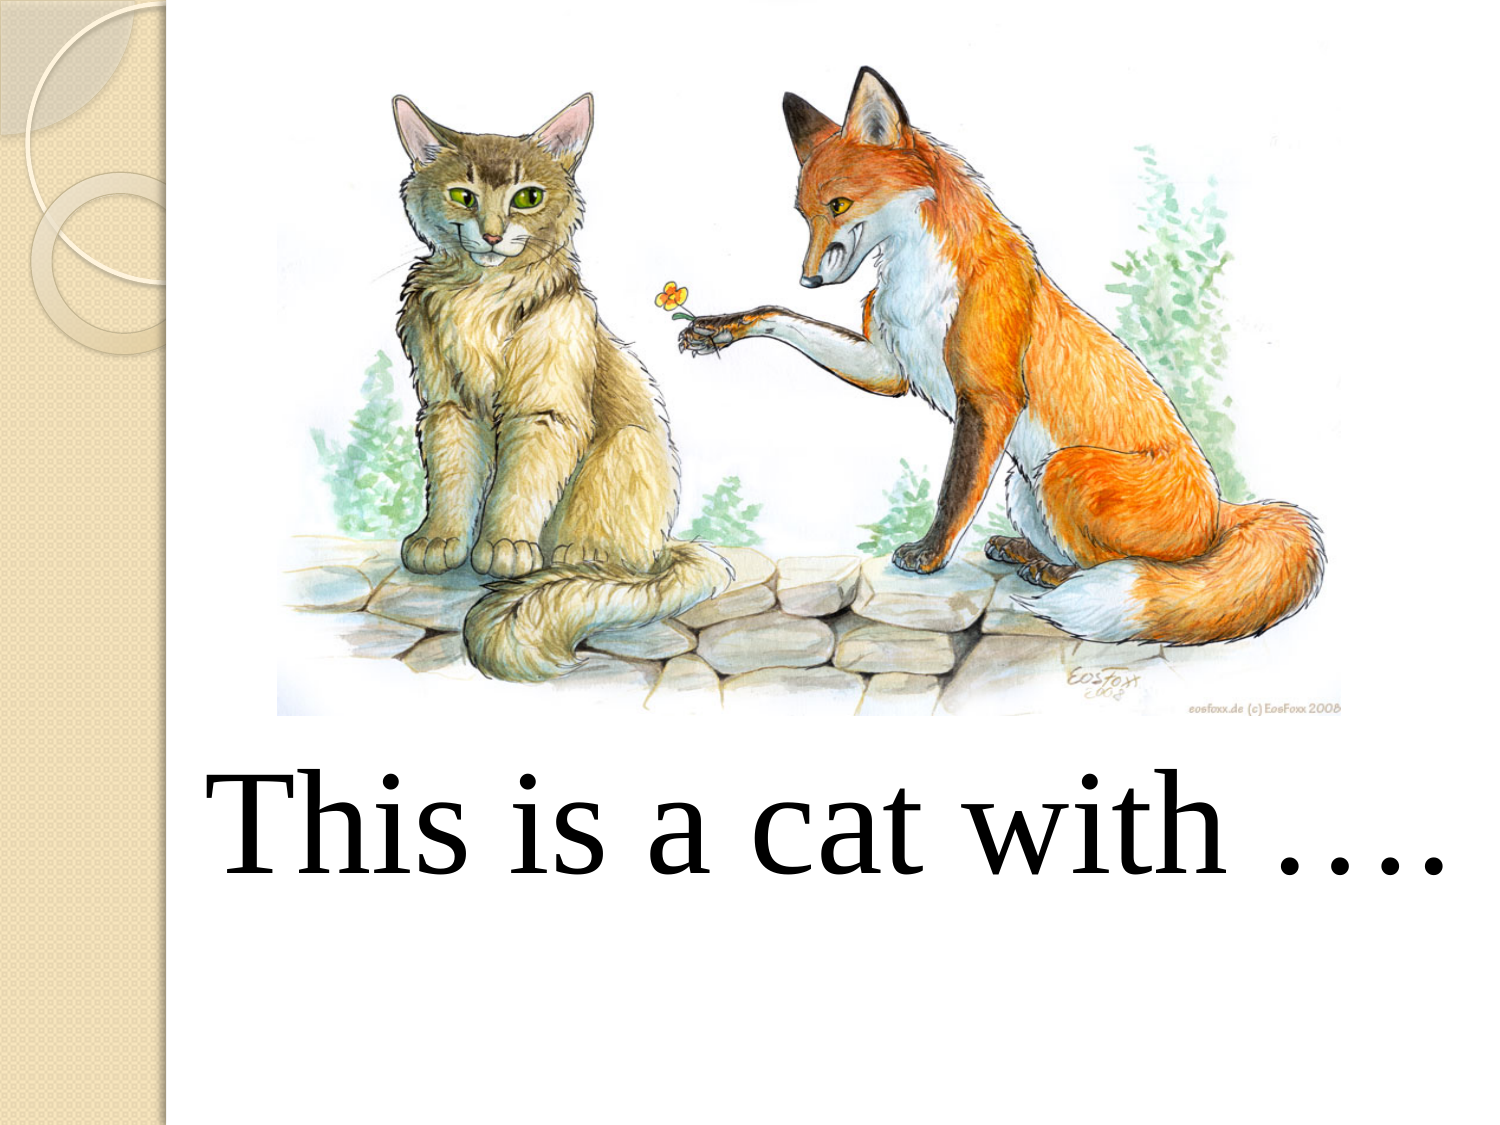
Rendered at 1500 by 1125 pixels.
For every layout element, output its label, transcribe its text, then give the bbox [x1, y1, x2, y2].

text_box This is a cat with …. [159, 715, 1500, 911]
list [277, 0, 1341, 717]
